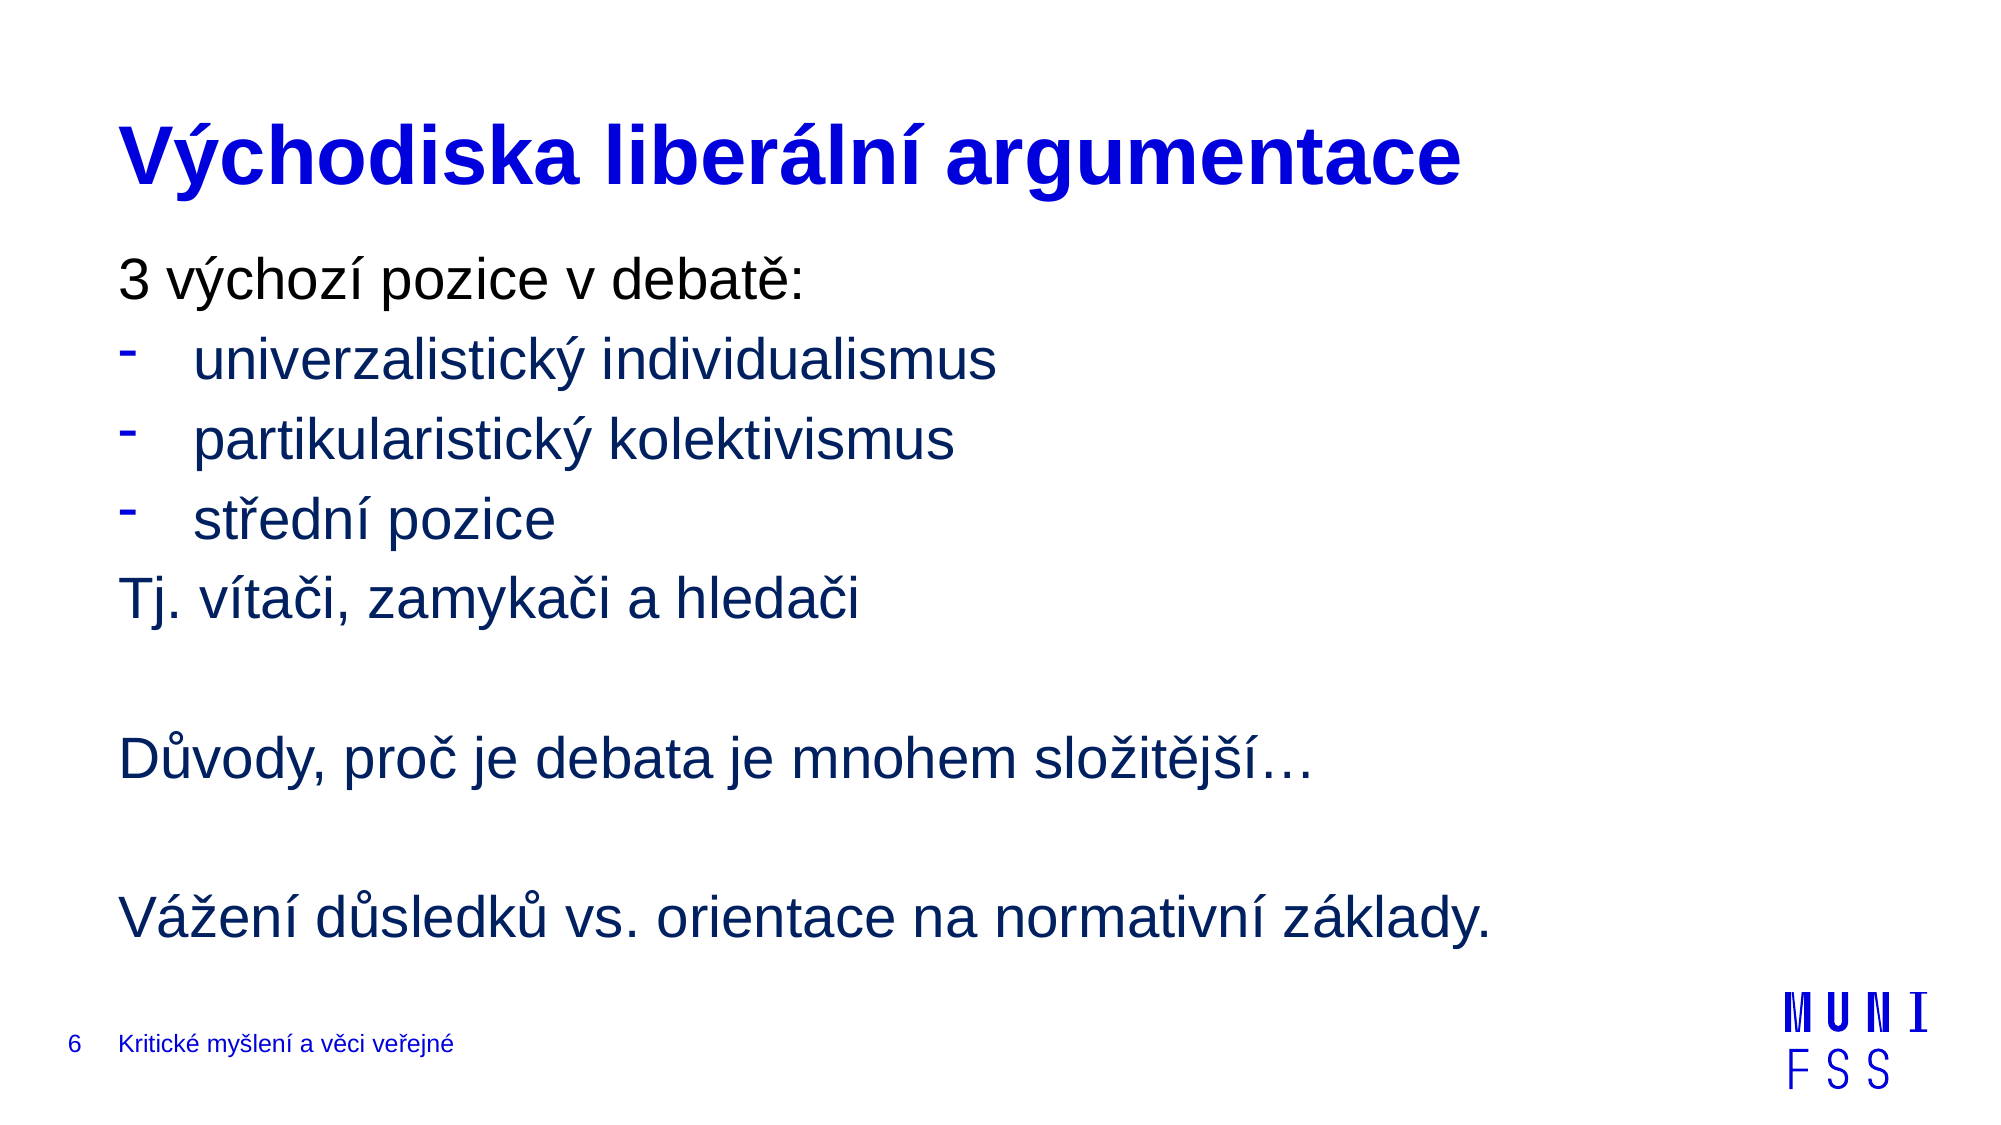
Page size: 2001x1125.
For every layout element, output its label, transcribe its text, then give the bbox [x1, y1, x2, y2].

slide_number 6 [67, 1021, 110, 1063]
footer Kritické myšlení a věci veřejné [118, 1021, 1418, 1063]
list 3 výchozí pozice v debatě: univerzalistický individualismus partikularistický kolektivismus střední pozice Tj. vítači, zamykači a hledači Důvody, proč je debata je mnohem složitější… Vážení důsledků vs. orientace na normativní základy. [118, 231, 1865, 957]
title Východiska liberální argumentace [118, 118, 1883, 193]
